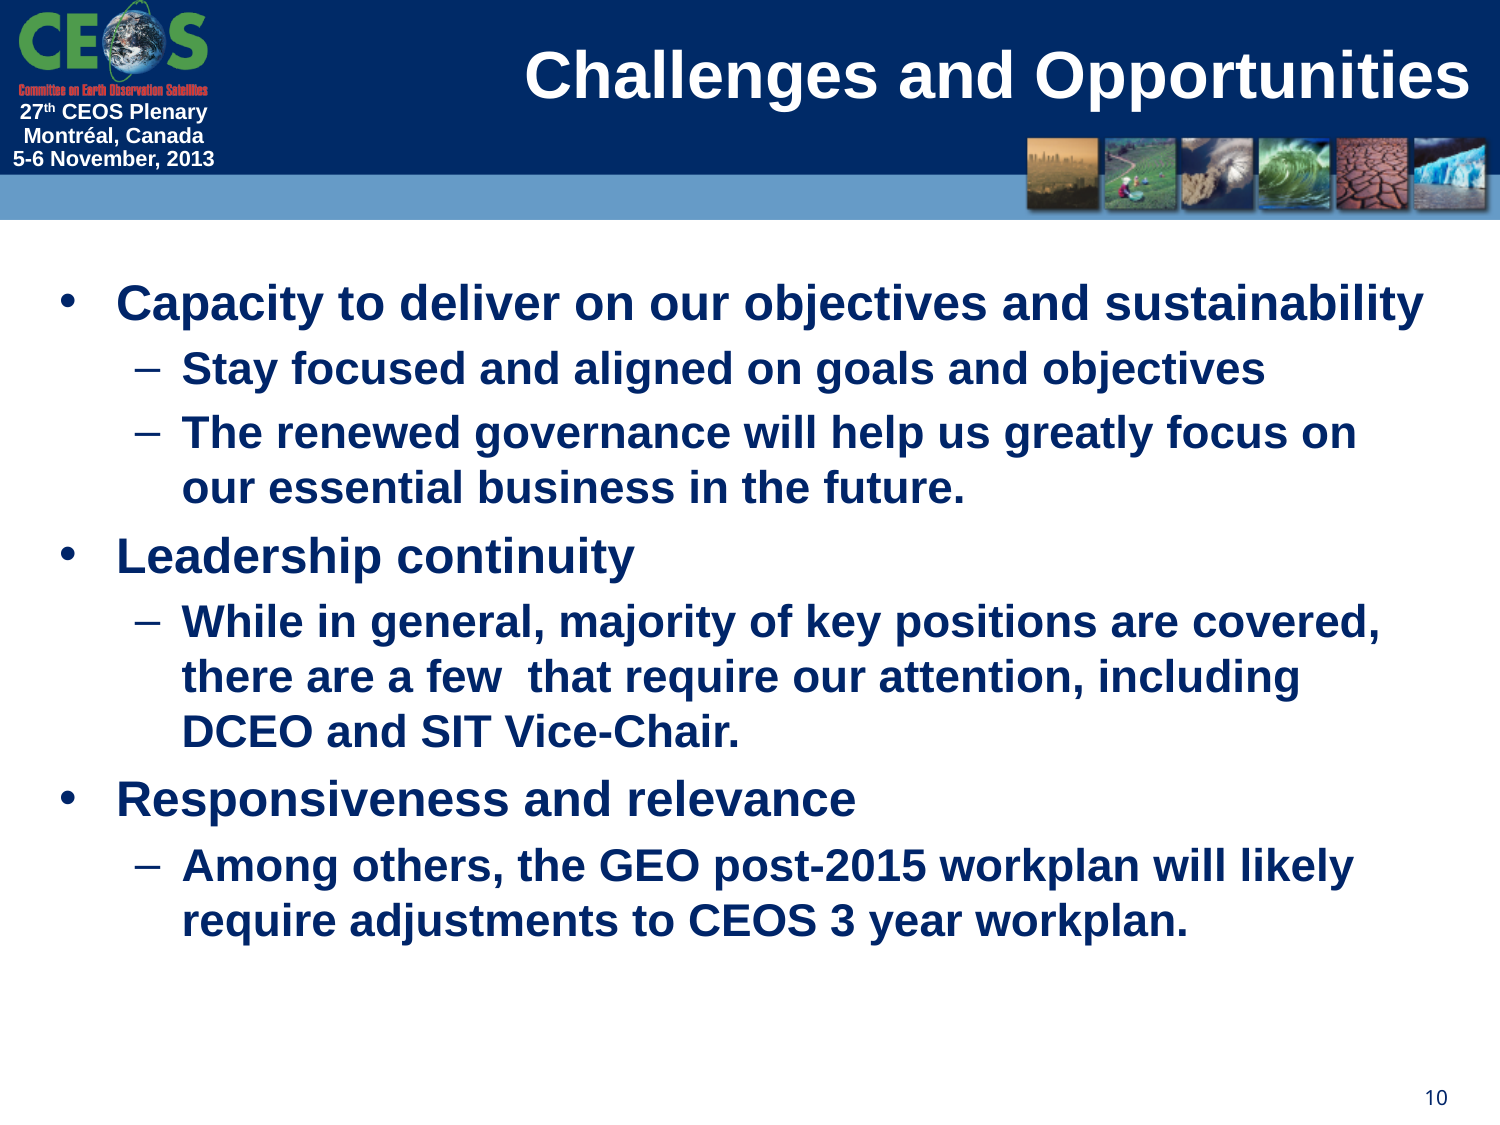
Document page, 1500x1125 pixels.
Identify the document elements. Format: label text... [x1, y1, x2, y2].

list Capacity to deliver on our objectives and sustainability Stay focused and aligned on goals and objectives The renewed governance will help us greatly focus on our essential business in the future. Leadership continuity While in general, majority of key positions are covered, there are a few that require our attention, including DCEO and SIT Vice-Chair. Responsiveness and relevance Among others, the GEO post-2015 workplan will likely require adjustments to CEOS 3 year workplan. [44, 262, 1458, 1078]
slide_number 10 [1194, 1077, 1463, 1112]
title Challenges and Opportunities [350, 30, 1488, 114]
picture [0, 0, 1500, 220]
